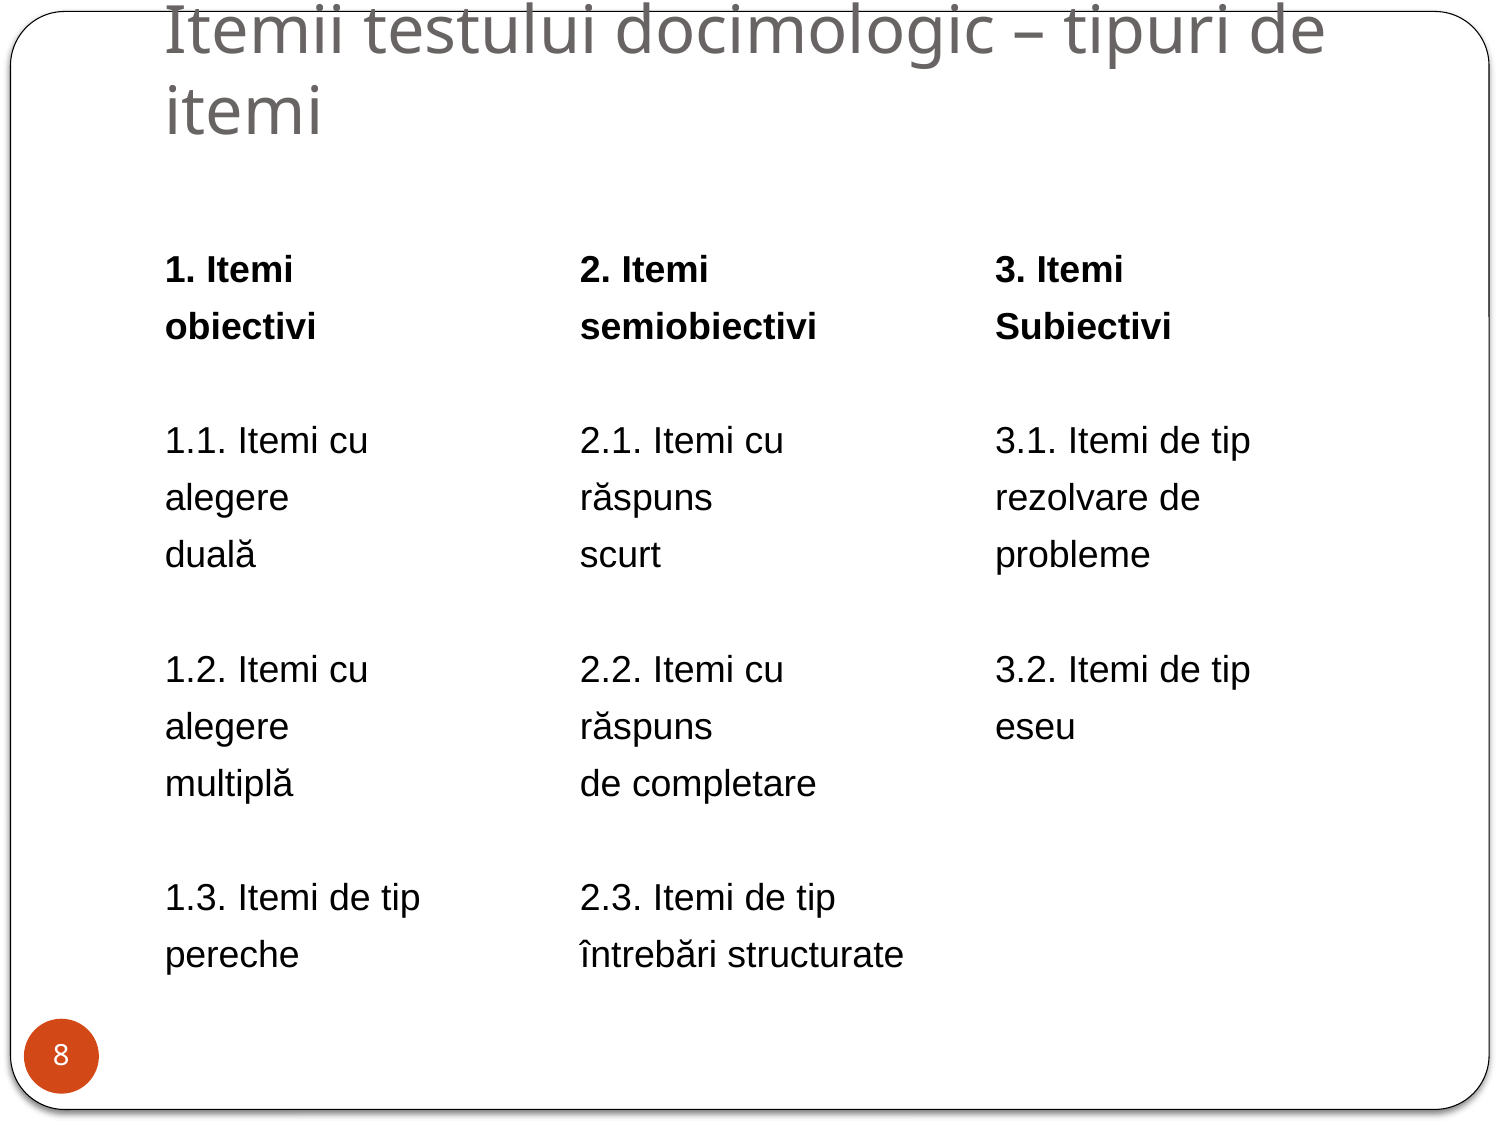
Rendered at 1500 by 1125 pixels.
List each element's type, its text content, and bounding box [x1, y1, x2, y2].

list 1. Itemi obiectivi 1.1. Itemi cu alegere duală 1.2. Itemi cu alegere multiplă 1.3. Itemi de tip pereche 2. Itemi semiobiectivi 2.1. Itemi cu răspuns scurt 2.2. Itemi cu răspuns de completare 2.3. Itemi de tip întrebări structurate 3. Itemi Subiectivi 3.1. Itemi de tip rezolvare de probleme 3.2. Itemi de tip eseu [150, 237, 1425, 988]
title Itemii testului docimologic – tipuri de itemi [150, 0, 1425, 163]
slide_number 8 [23, 1018, 99, 1094]
